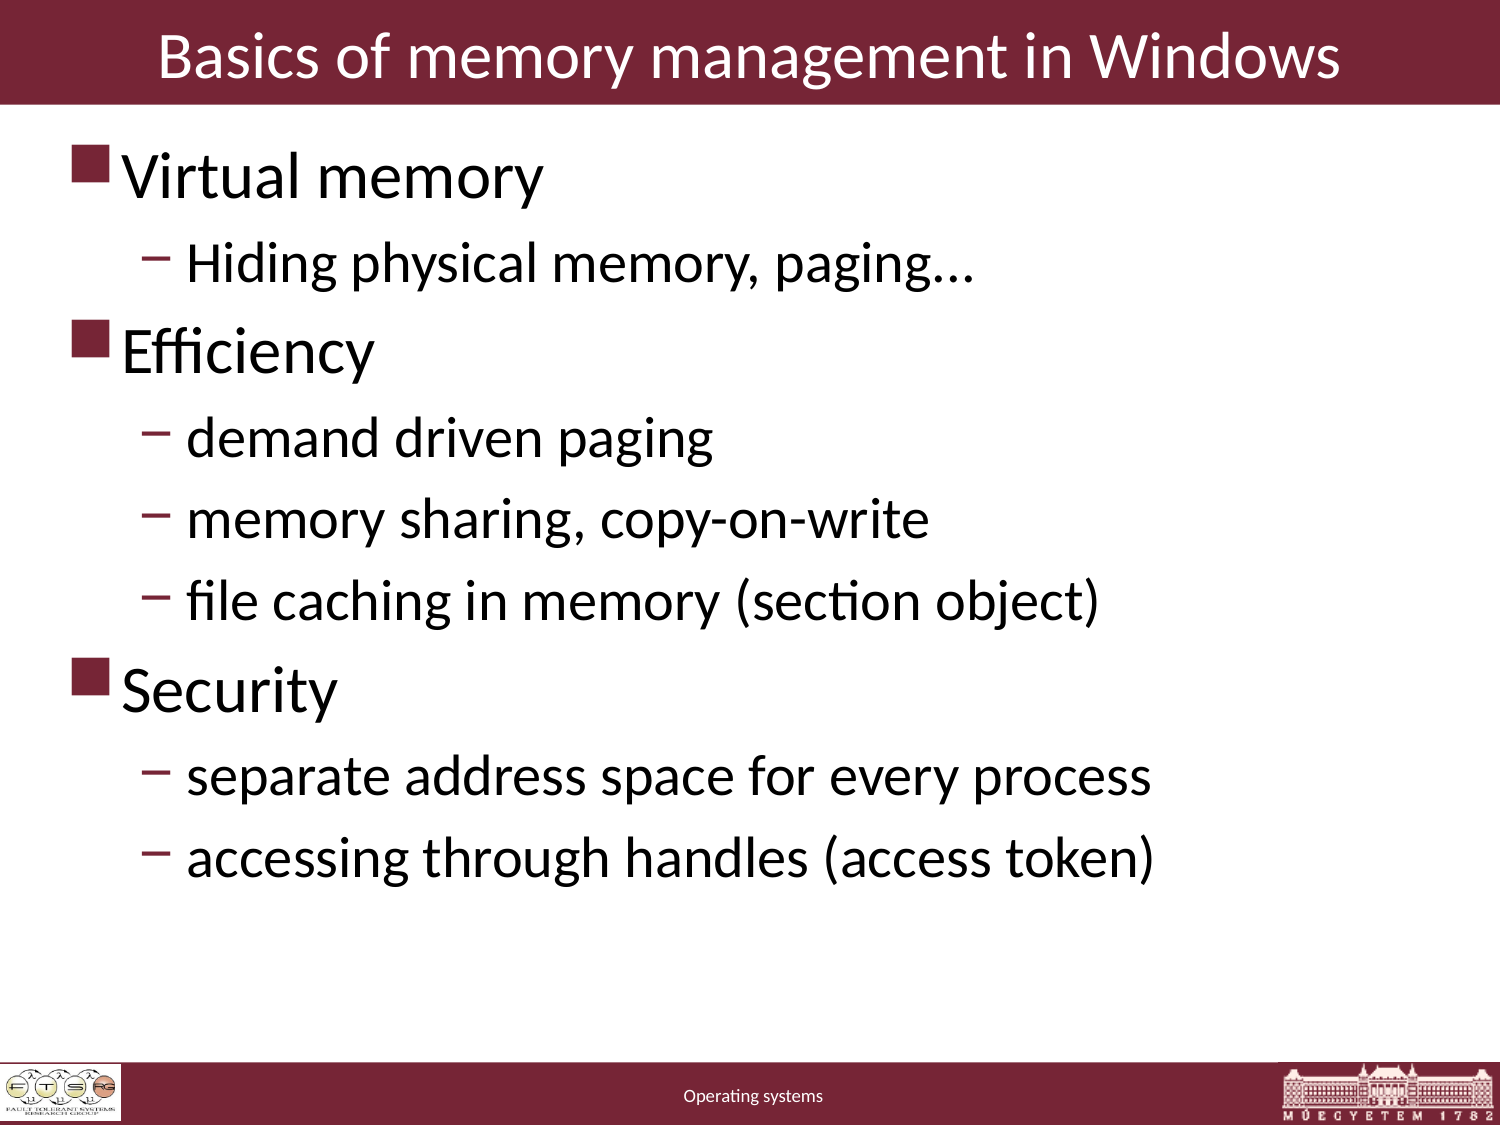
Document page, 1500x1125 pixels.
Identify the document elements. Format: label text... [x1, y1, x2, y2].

title Basics of memory management in Windows [0, 0, 1500, 106]
picture [1278, 1062, 1500, 1125]
list Virtual memory Hiding physical memory, paging... Efficiency demand driven paging memory sharing, copy-on-write file caching in memory (section object) Security separate address space for every process accessing through handles (access token) [49, 124, 1451, 1039]
picture [0, 1064, 121, 1121]
